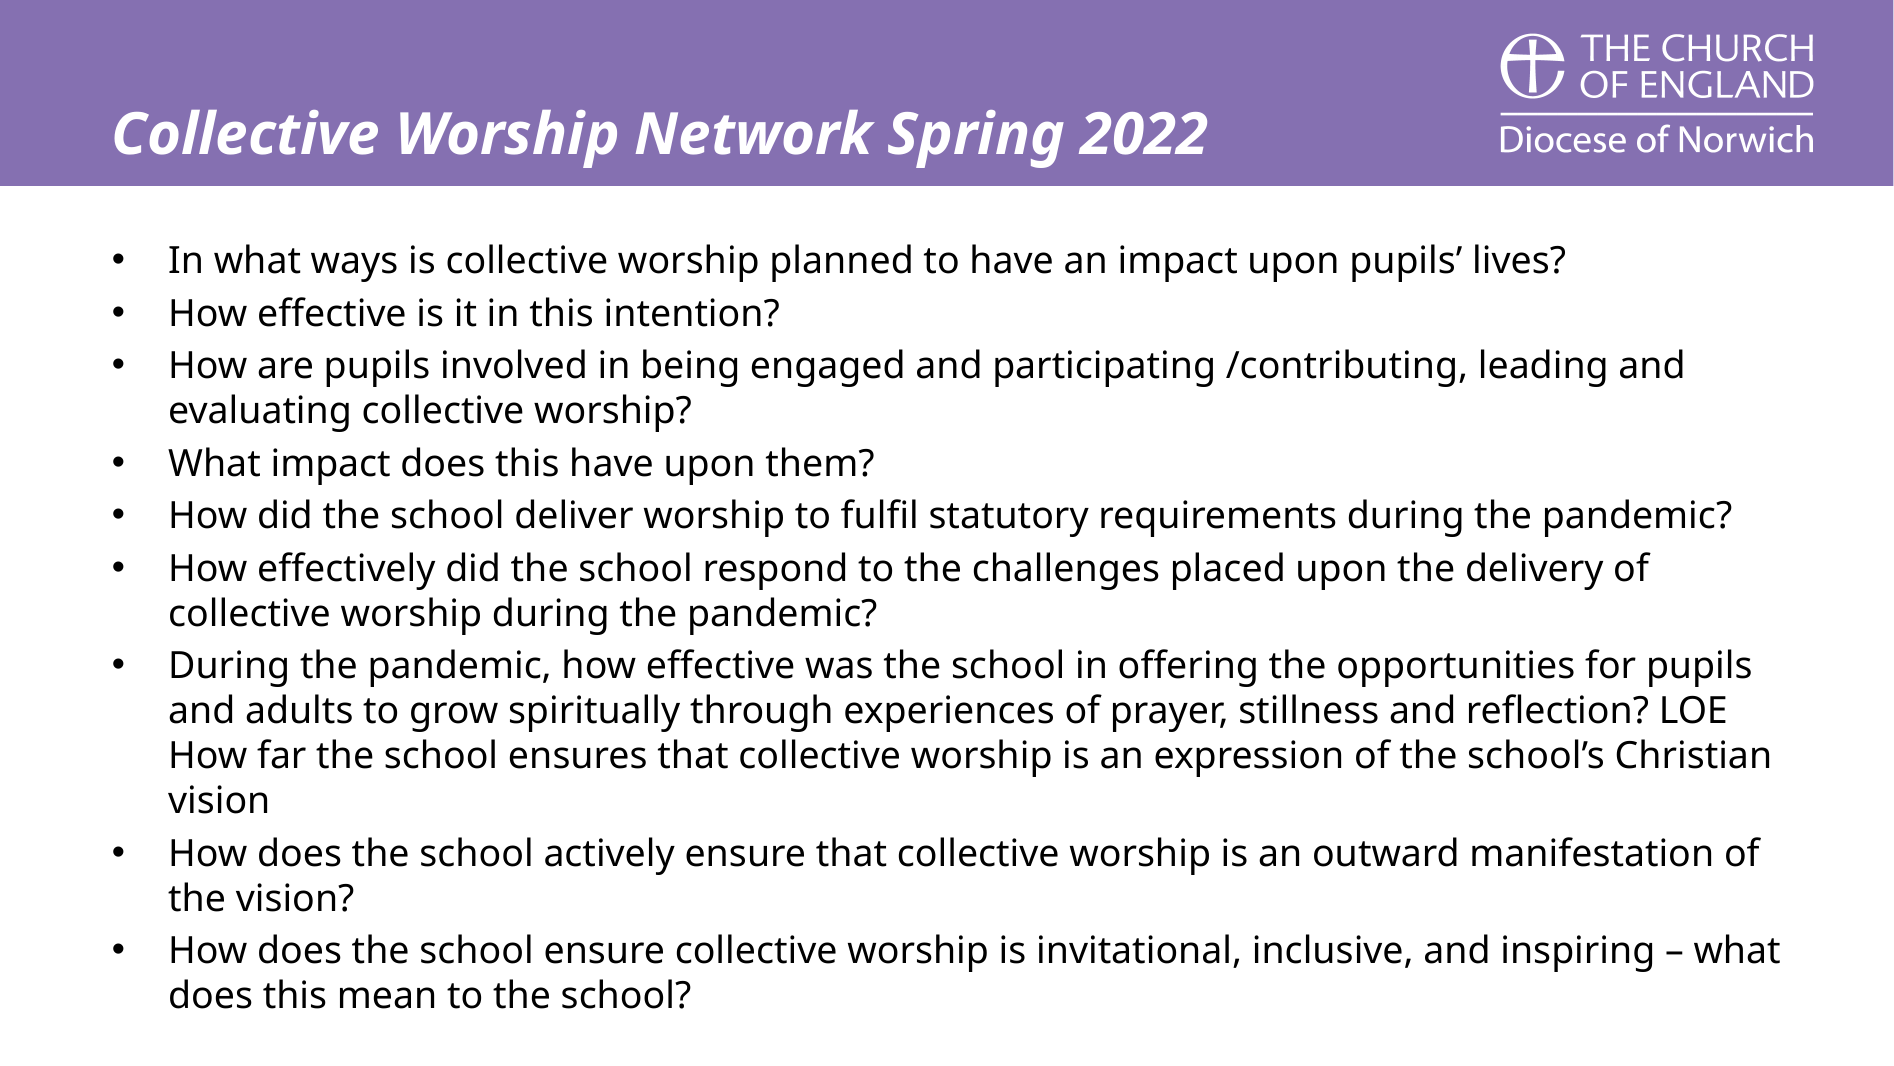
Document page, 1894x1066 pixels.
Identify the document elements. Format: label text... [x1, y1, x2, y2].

list In what ways is collective worship planned to have an impact upon pupils’ lives? How effective is it in this intention? How are pupils involved in being engaged and participating /contributing, leading and evaluating collective worship? What impact does this have upon them? How did the school deliver worship to fulfil statutory requirements during the pandemic? How effectively did the school respond to the challenges placed upon the delivery of collective worship during the pandemic? During the pandemic, how effective was the school in offering the opportunities for pupils and adults to grow spiritually through experiences of prayer, stillness and reflection? LOE How far the school ensures that collective worship is an expression of the school’s Christian vision How does the school actively ensure that collective worship is an outward manifestation of the vision? How does the school ensure collective worship is invitational, inclusive, and inspiring – what does this mean to the school? [96, 228, 1821, 952]
picture [1478, 12, 1836, 174]
title Collective Worship Network Spring 2022 [96, 42, 1491, 174]
